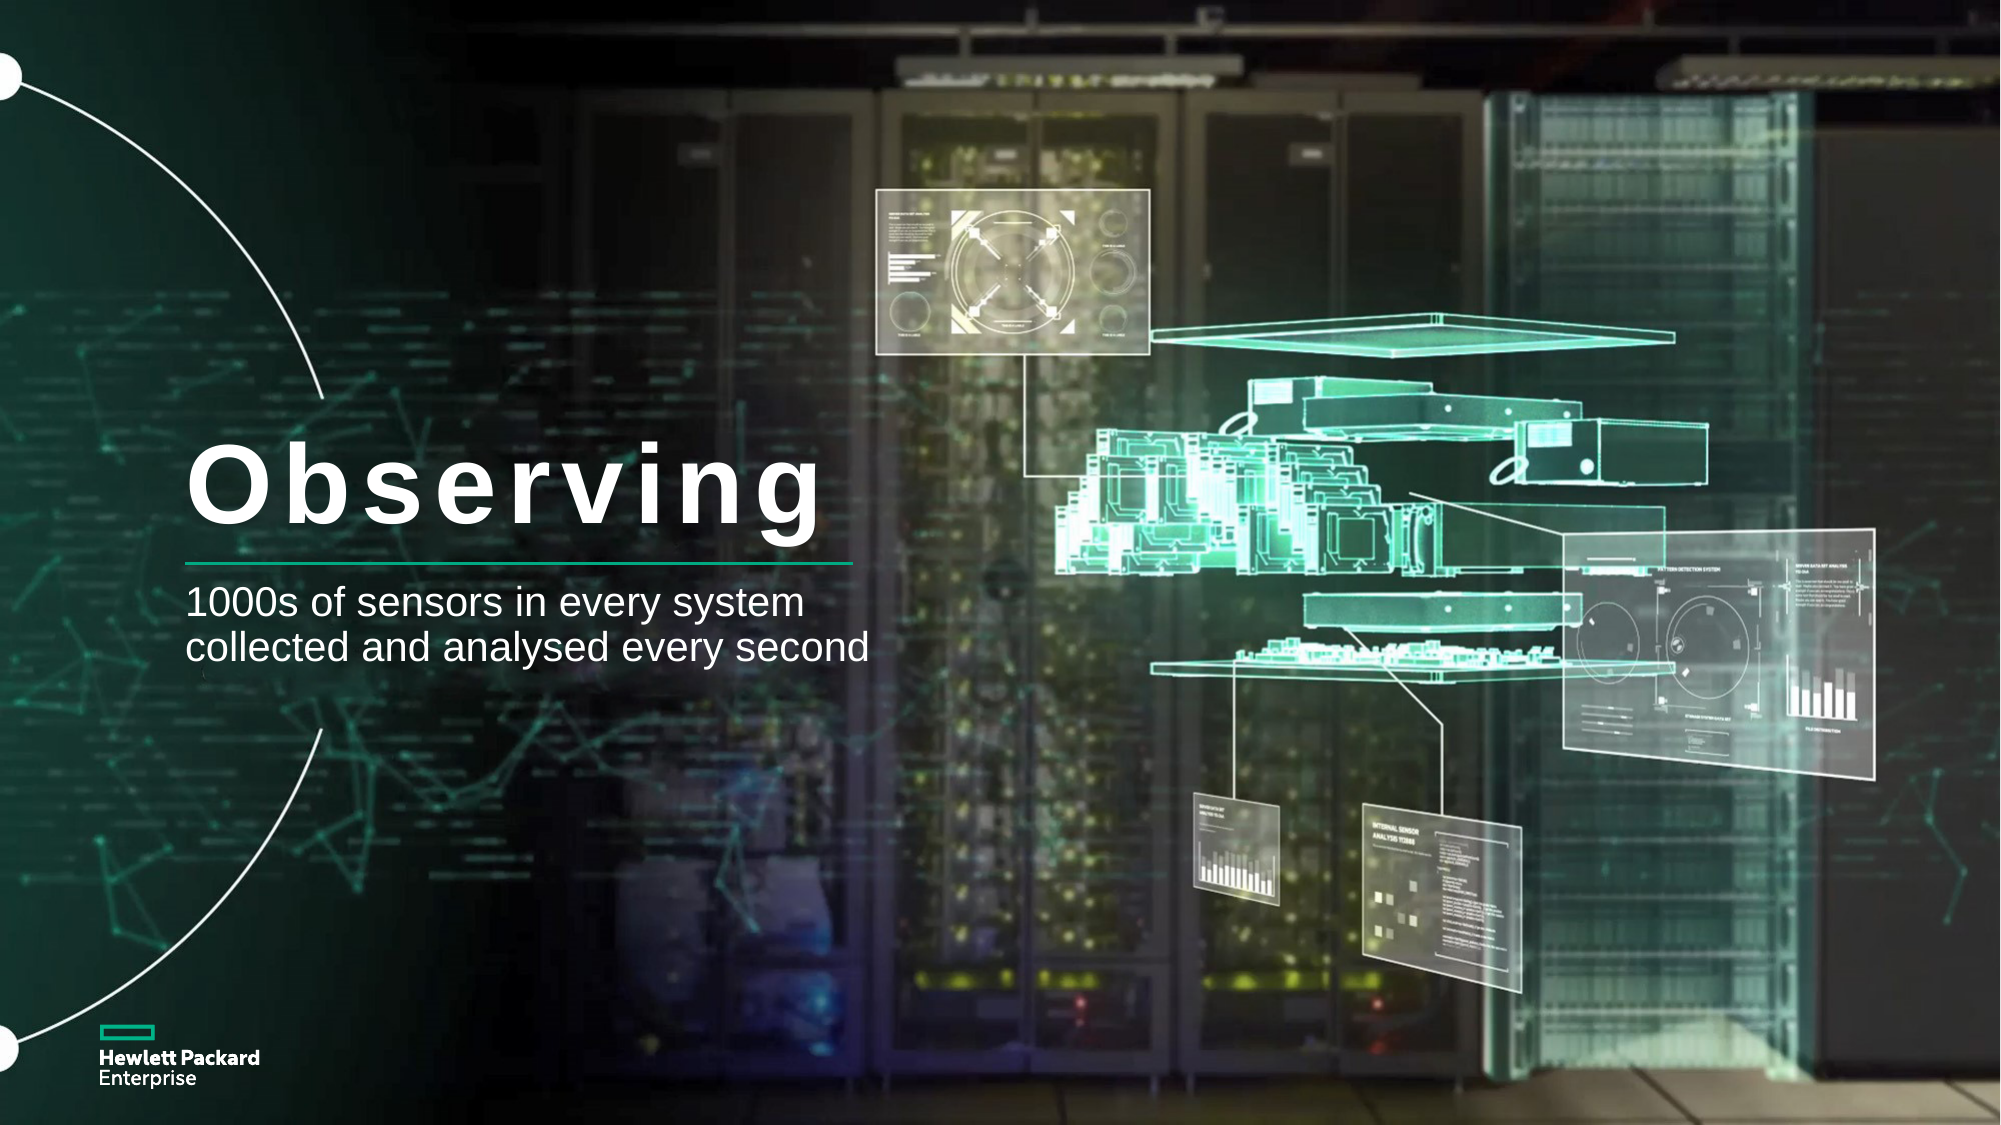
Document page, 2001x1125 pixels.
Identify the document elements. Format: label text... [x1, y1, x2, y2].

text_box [100, 1024, 260, 1090]
text_box Observing [184, 437, 936, 546]
text_box 1000s of sensors in every system collected and analysed every second [184, 580, 979, 671]
picture [0, 0, 2001, 1125]
